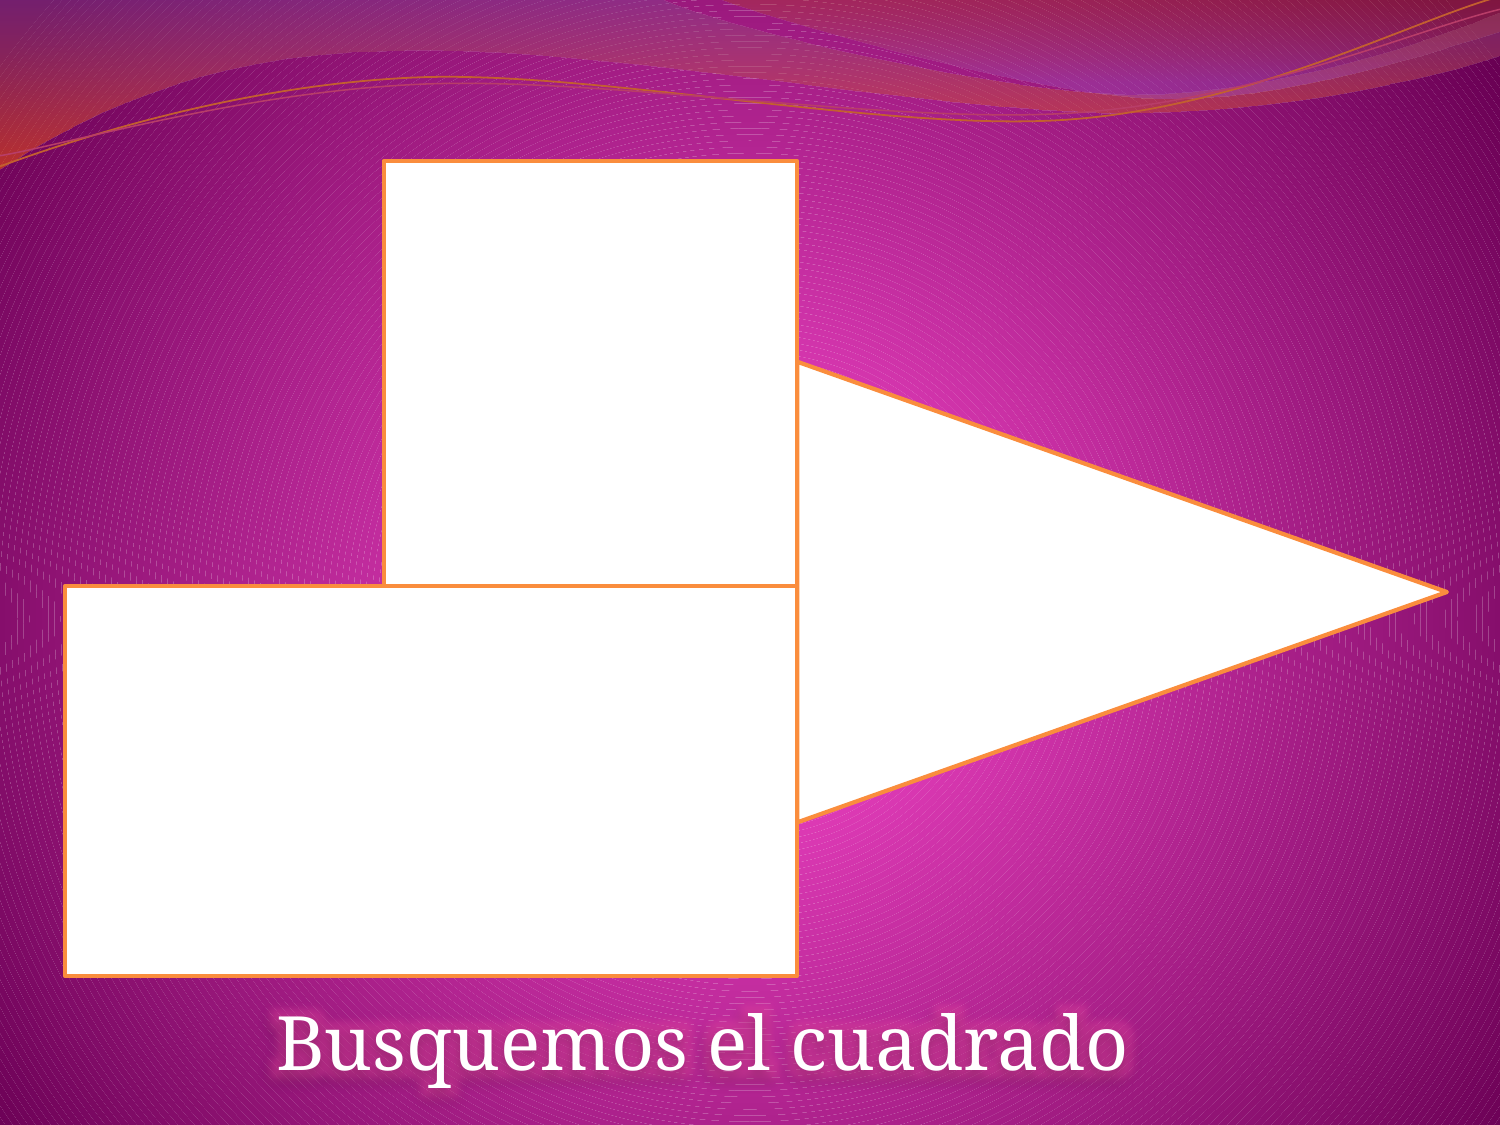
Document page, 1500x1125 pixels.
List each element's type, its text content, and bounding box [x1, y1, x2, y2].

text_box Busquemos el cuadrado [261, 987, 1145, 1093]
text_box [382, 159, 799, 584]
text_box [63, 584, 799, 978]
text_box [799, 360, 1450, 825]
